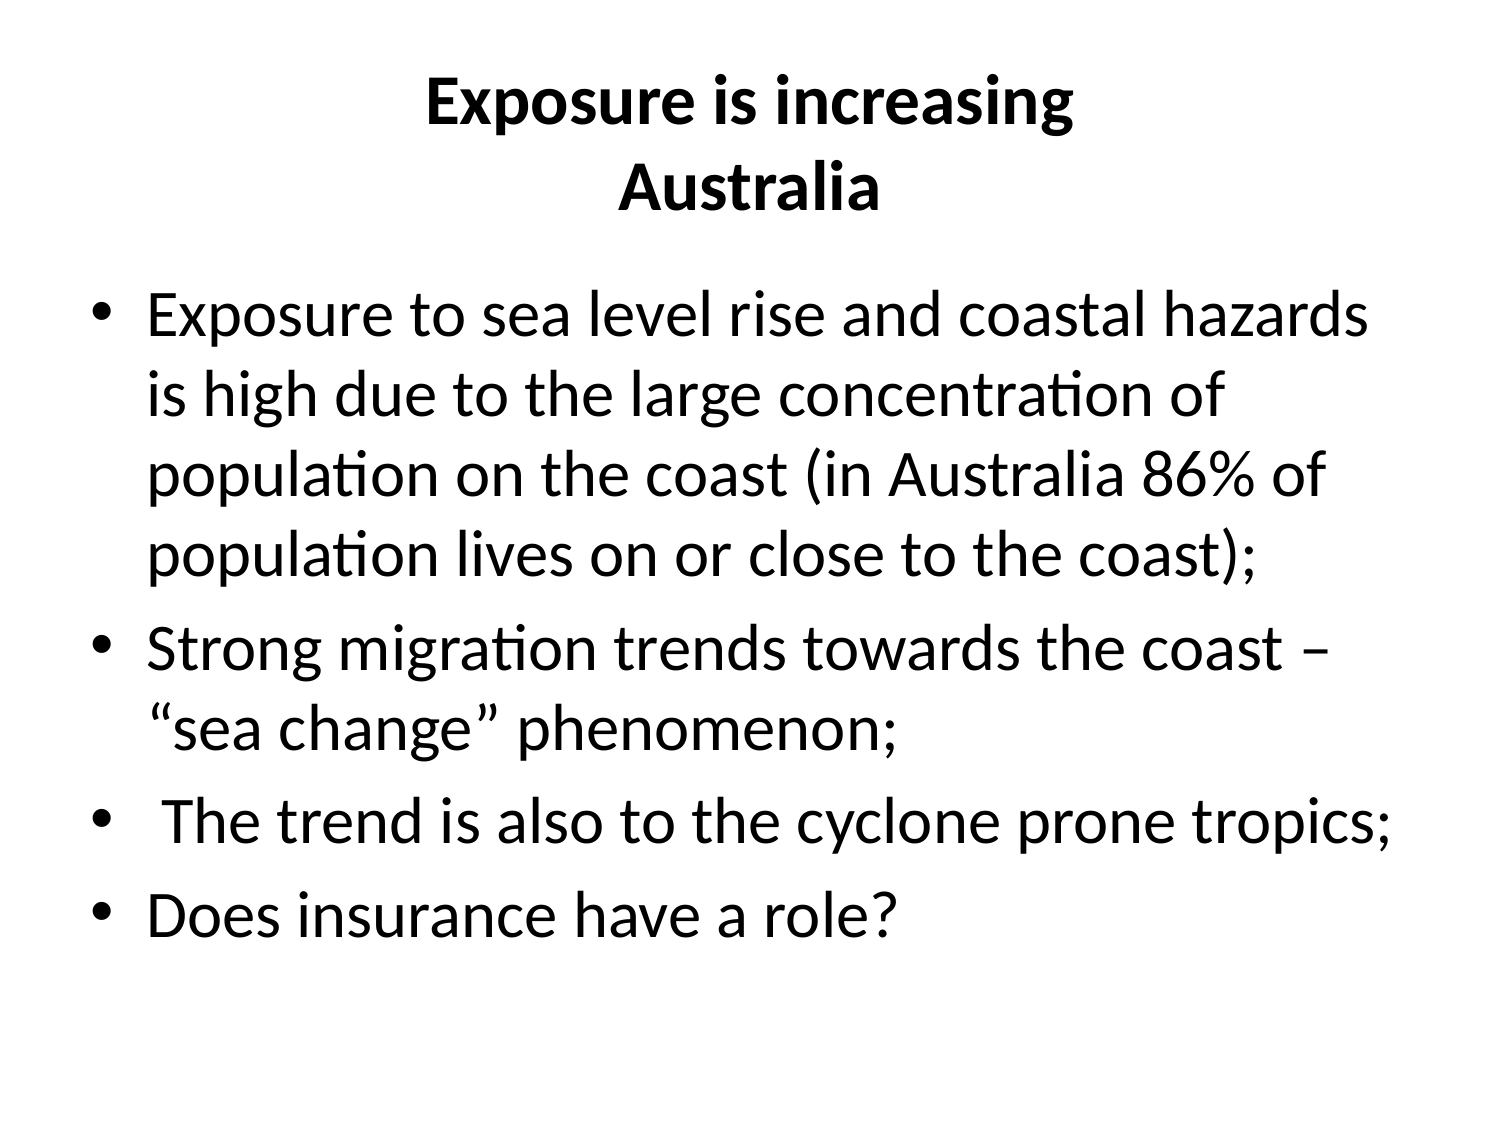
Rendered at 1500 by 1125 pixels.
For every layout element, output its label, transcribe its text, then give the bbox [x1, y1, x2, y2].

title Exposure is increasing Australia [75, 45, 1425, 233]
list Exposure to sea level rise and coastal hazards is high due to the large concentration of population on the coast (in Australia 86% of population lives on or close to the coast); Strong migration trends towards the coast – “sea change” phenomenon; The trend is also to the cyclone prone tropics; Does insurance have a role? [75, 262, 1425, 1005]
